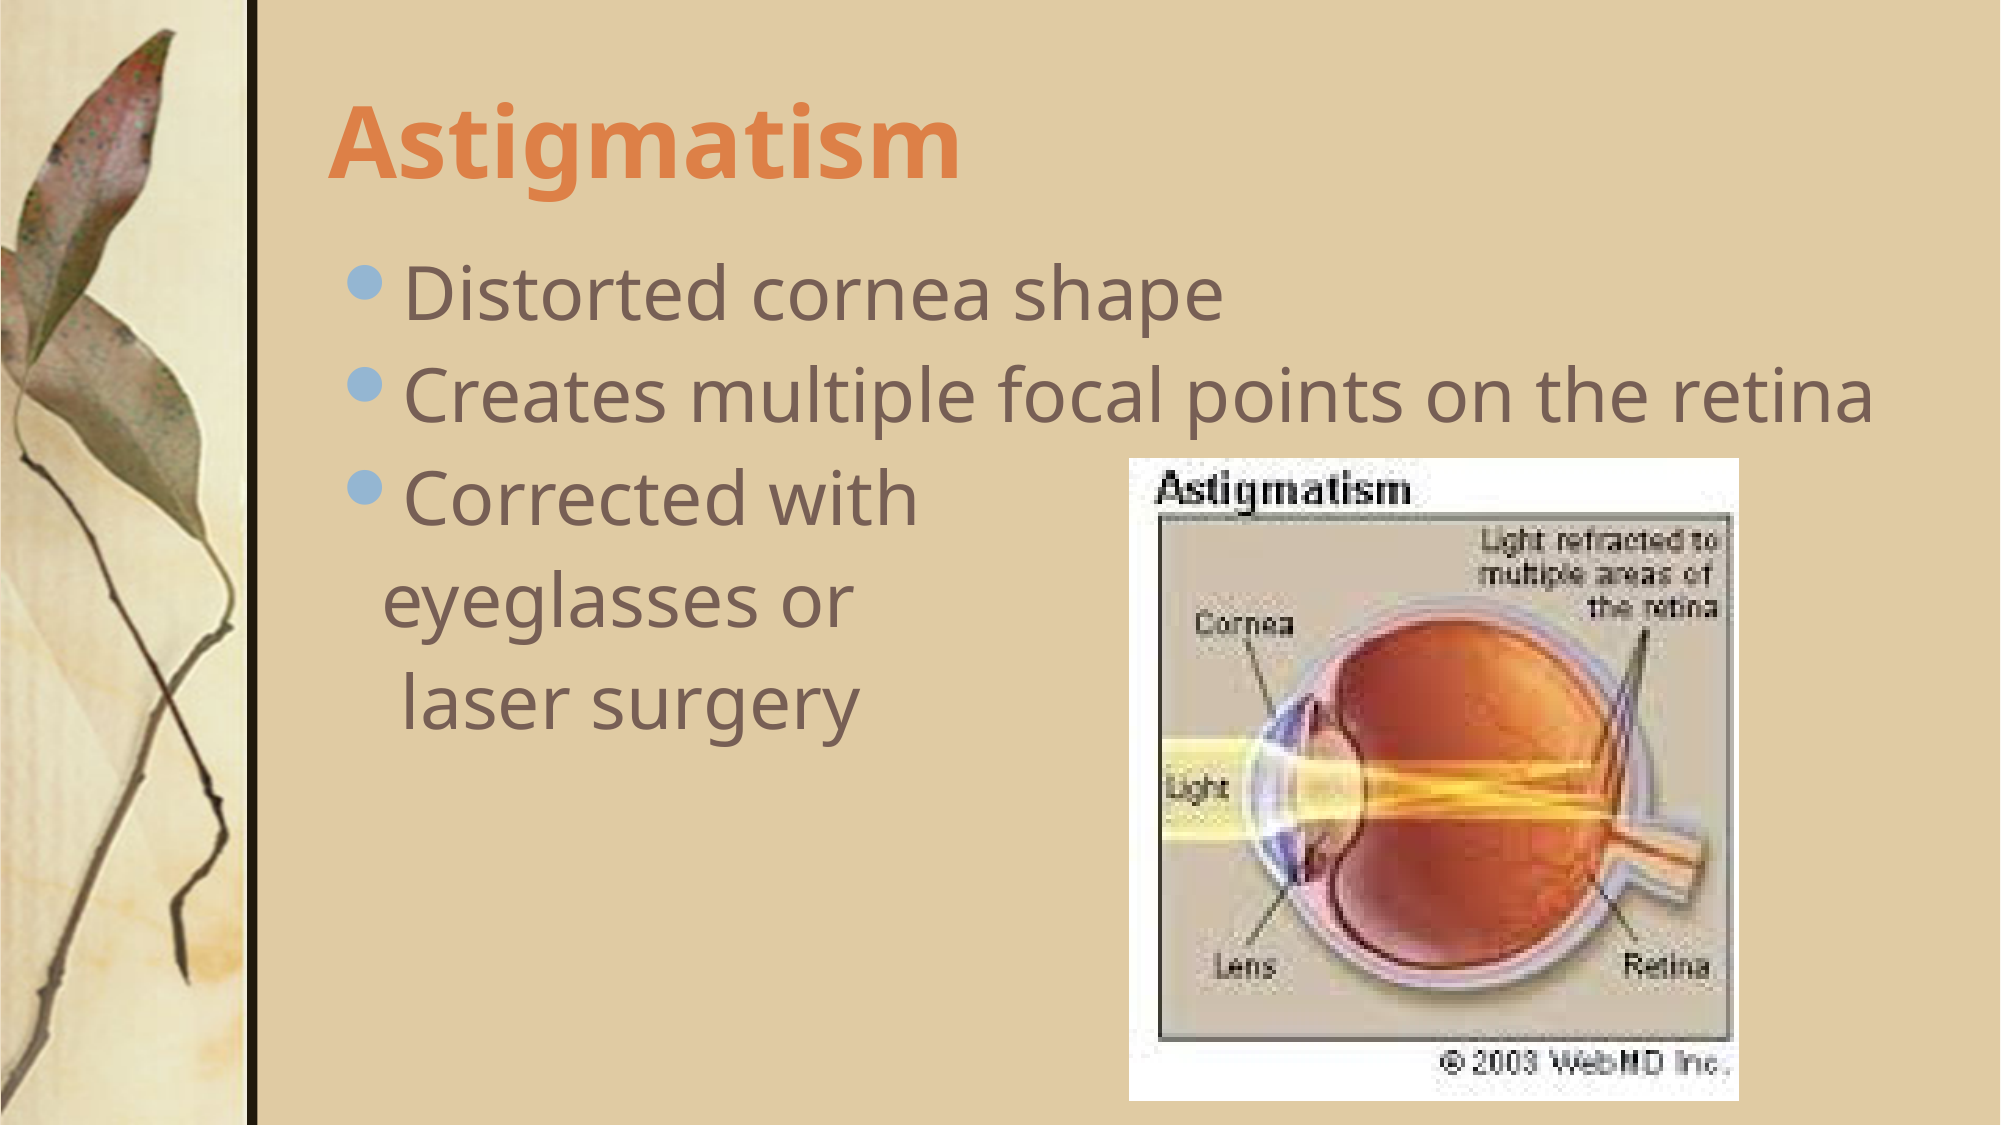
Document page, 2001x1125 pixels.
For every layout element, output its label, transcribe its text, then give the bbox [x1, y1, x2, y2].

picture [1129, 458, 1739, 1101]
picture [1, 0, 247, 1125]
title Astigmatism [313, 45, 1954, 233]
list Distorted cornea shape Creates multiple focal points on the retina Corrected with eyeglasses or laser surgery [313, 237, 1954, 1025]
